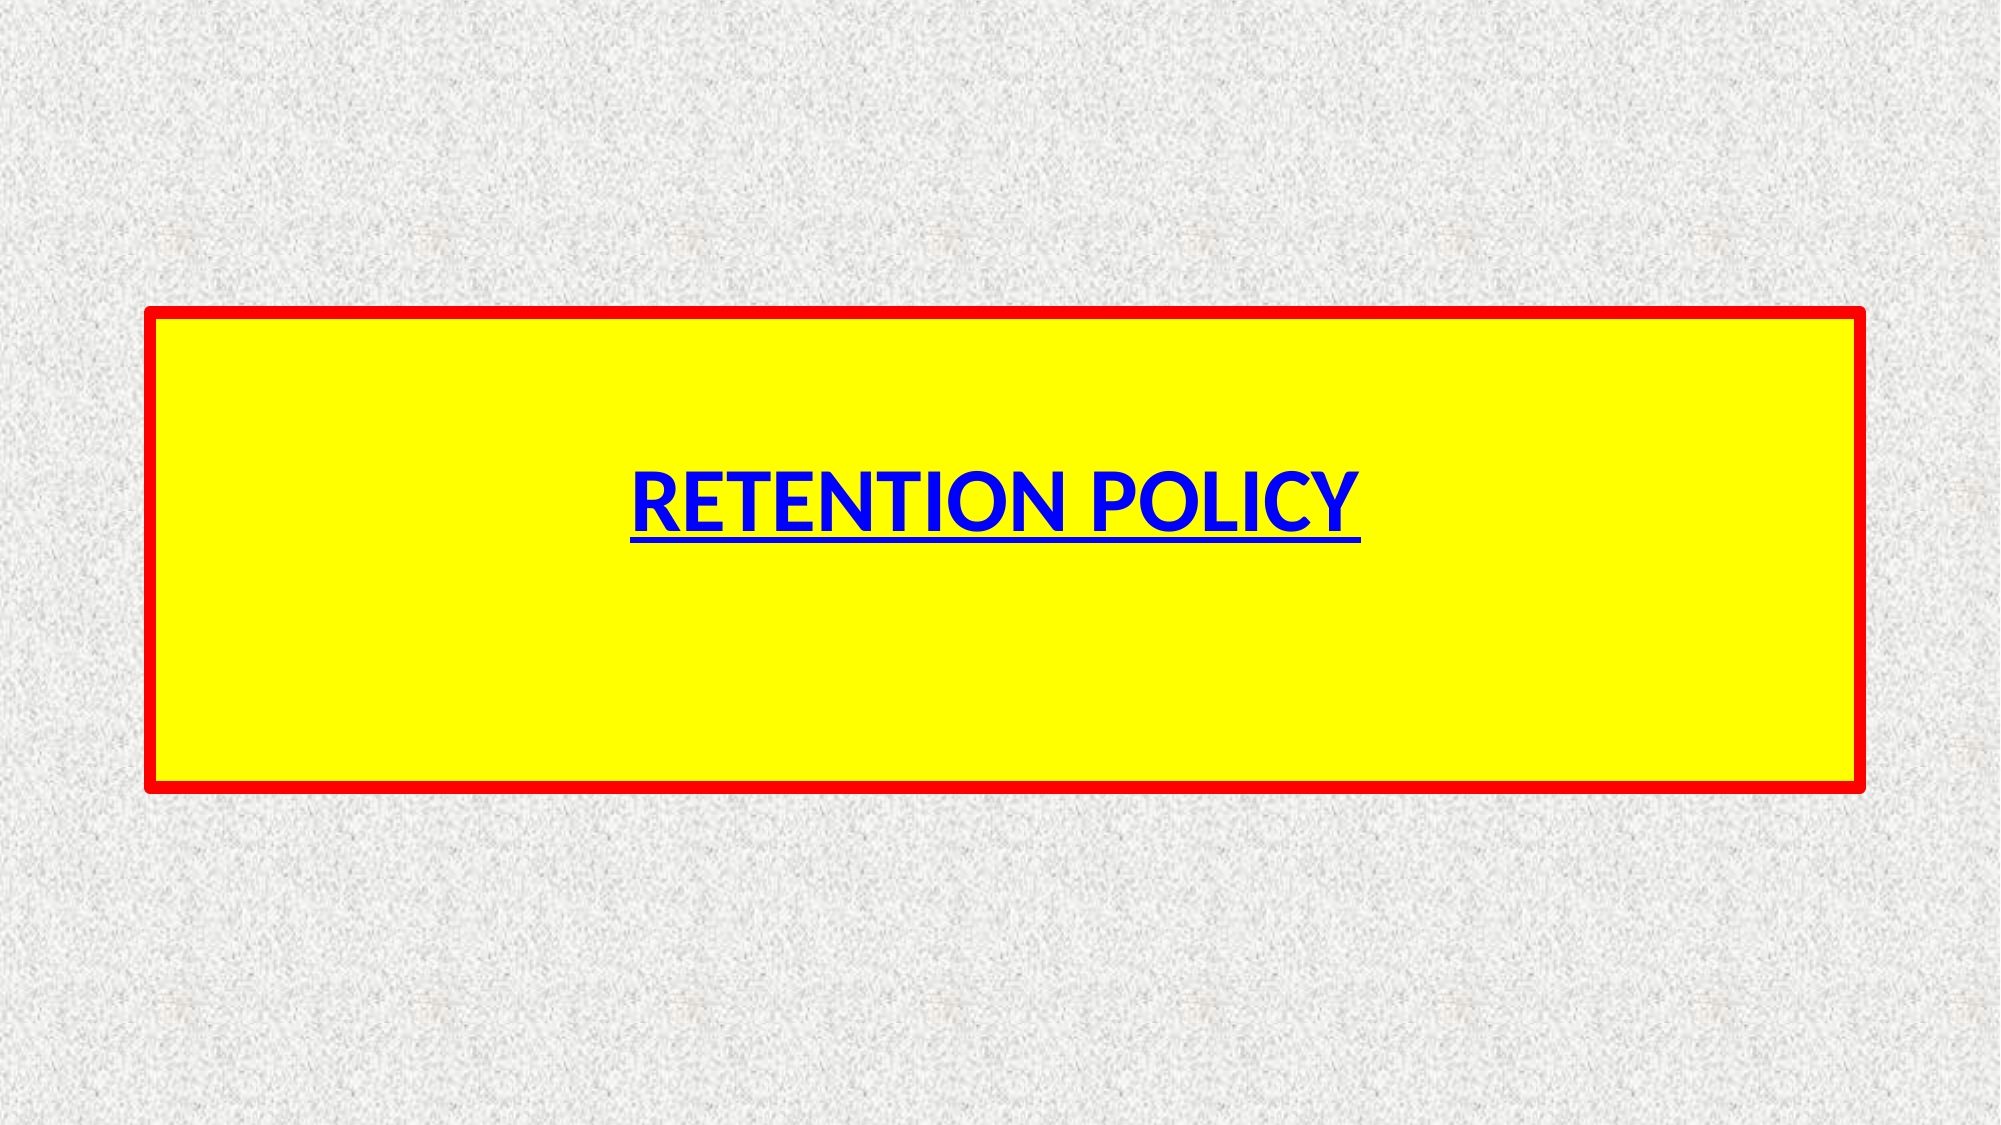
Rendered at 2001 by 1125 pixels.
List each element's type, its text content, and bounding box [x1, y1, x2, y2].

title RETENTION POLICY [150, 312, 1860, 788]
picture [0, 0, 2001, 1125]
